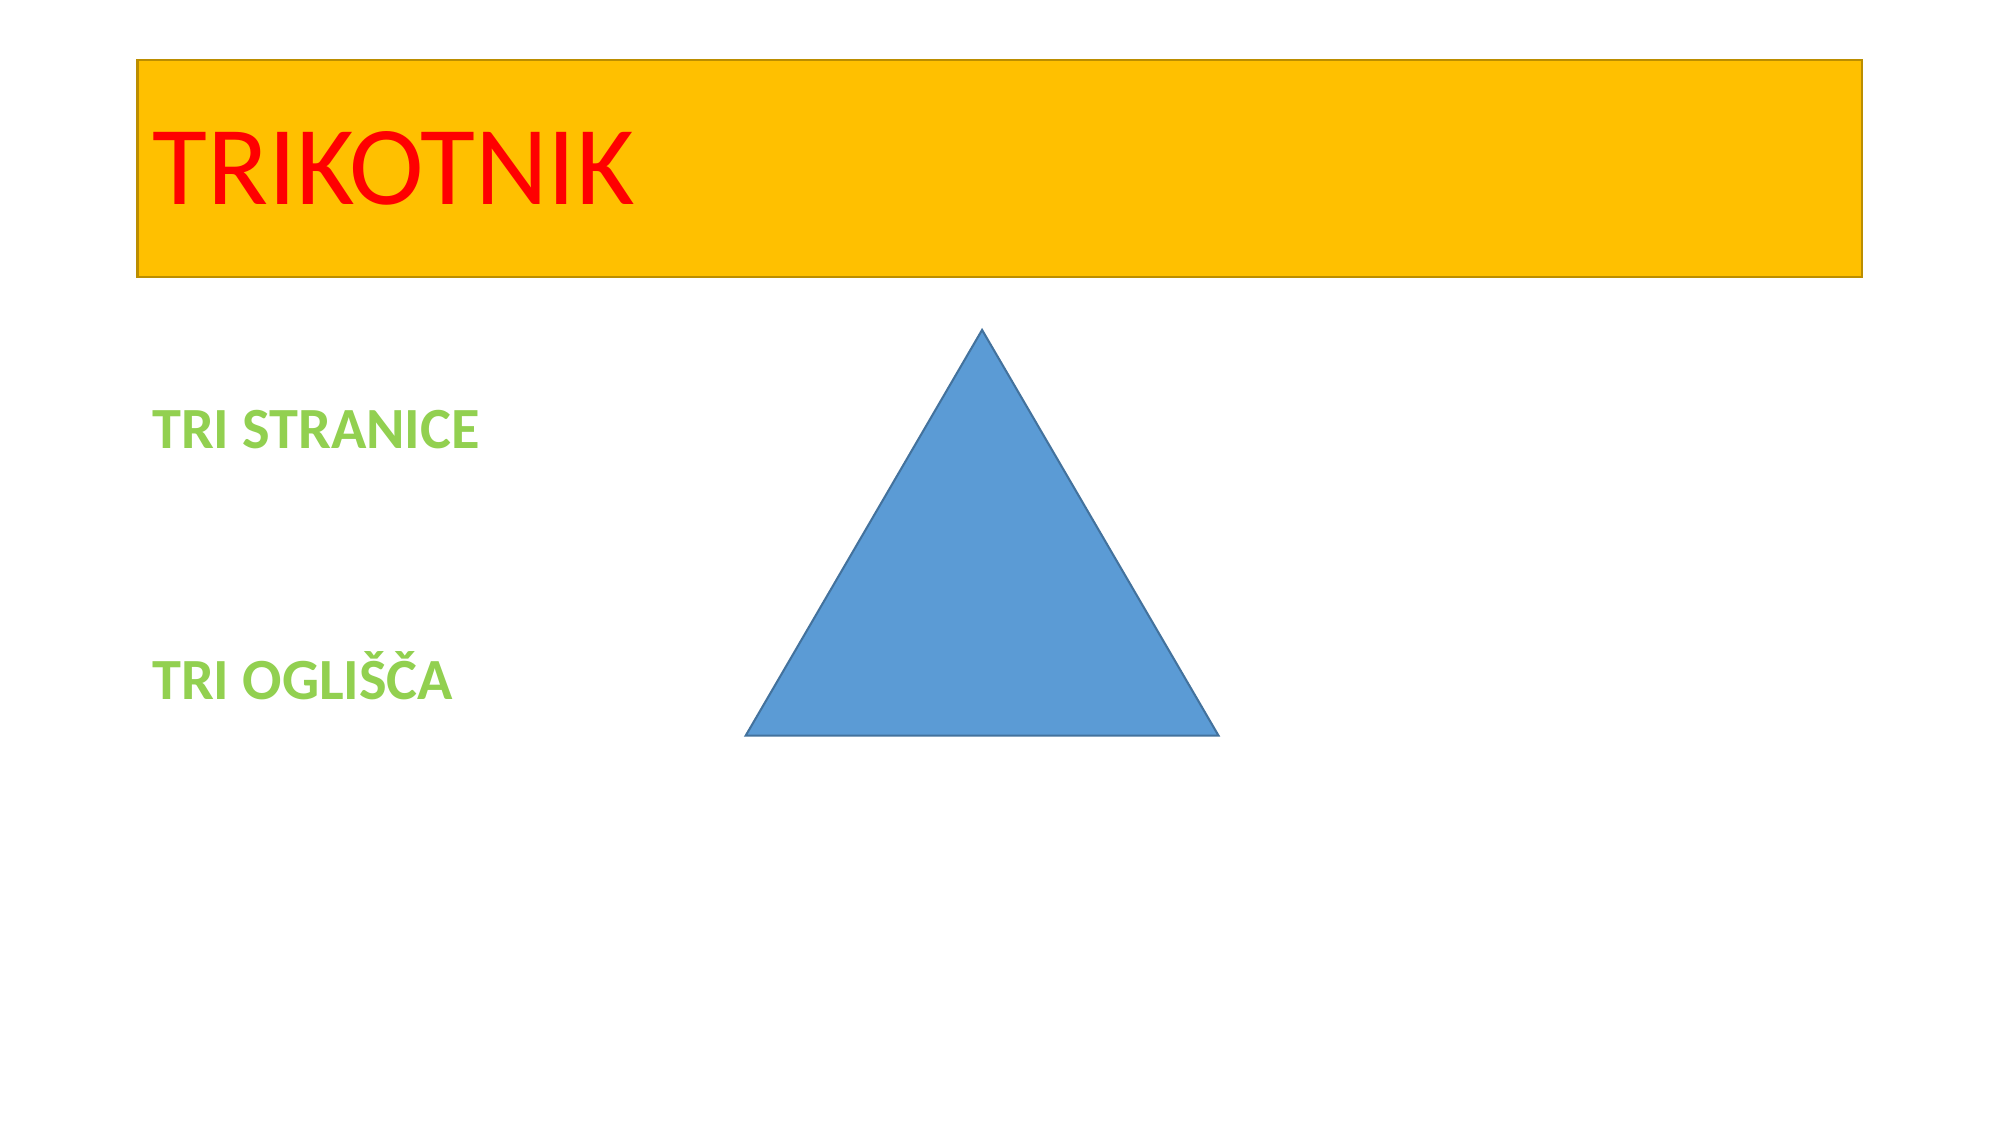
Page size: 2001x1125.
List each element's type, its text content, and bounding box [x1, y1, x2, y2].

list TRI STRANICE TRI OGLIŠČA [137, 299, 1863, 1014]
title TRIKOTNIK [136, 59, 1863, 278]
text_box [743, 327, 1221, 737]
